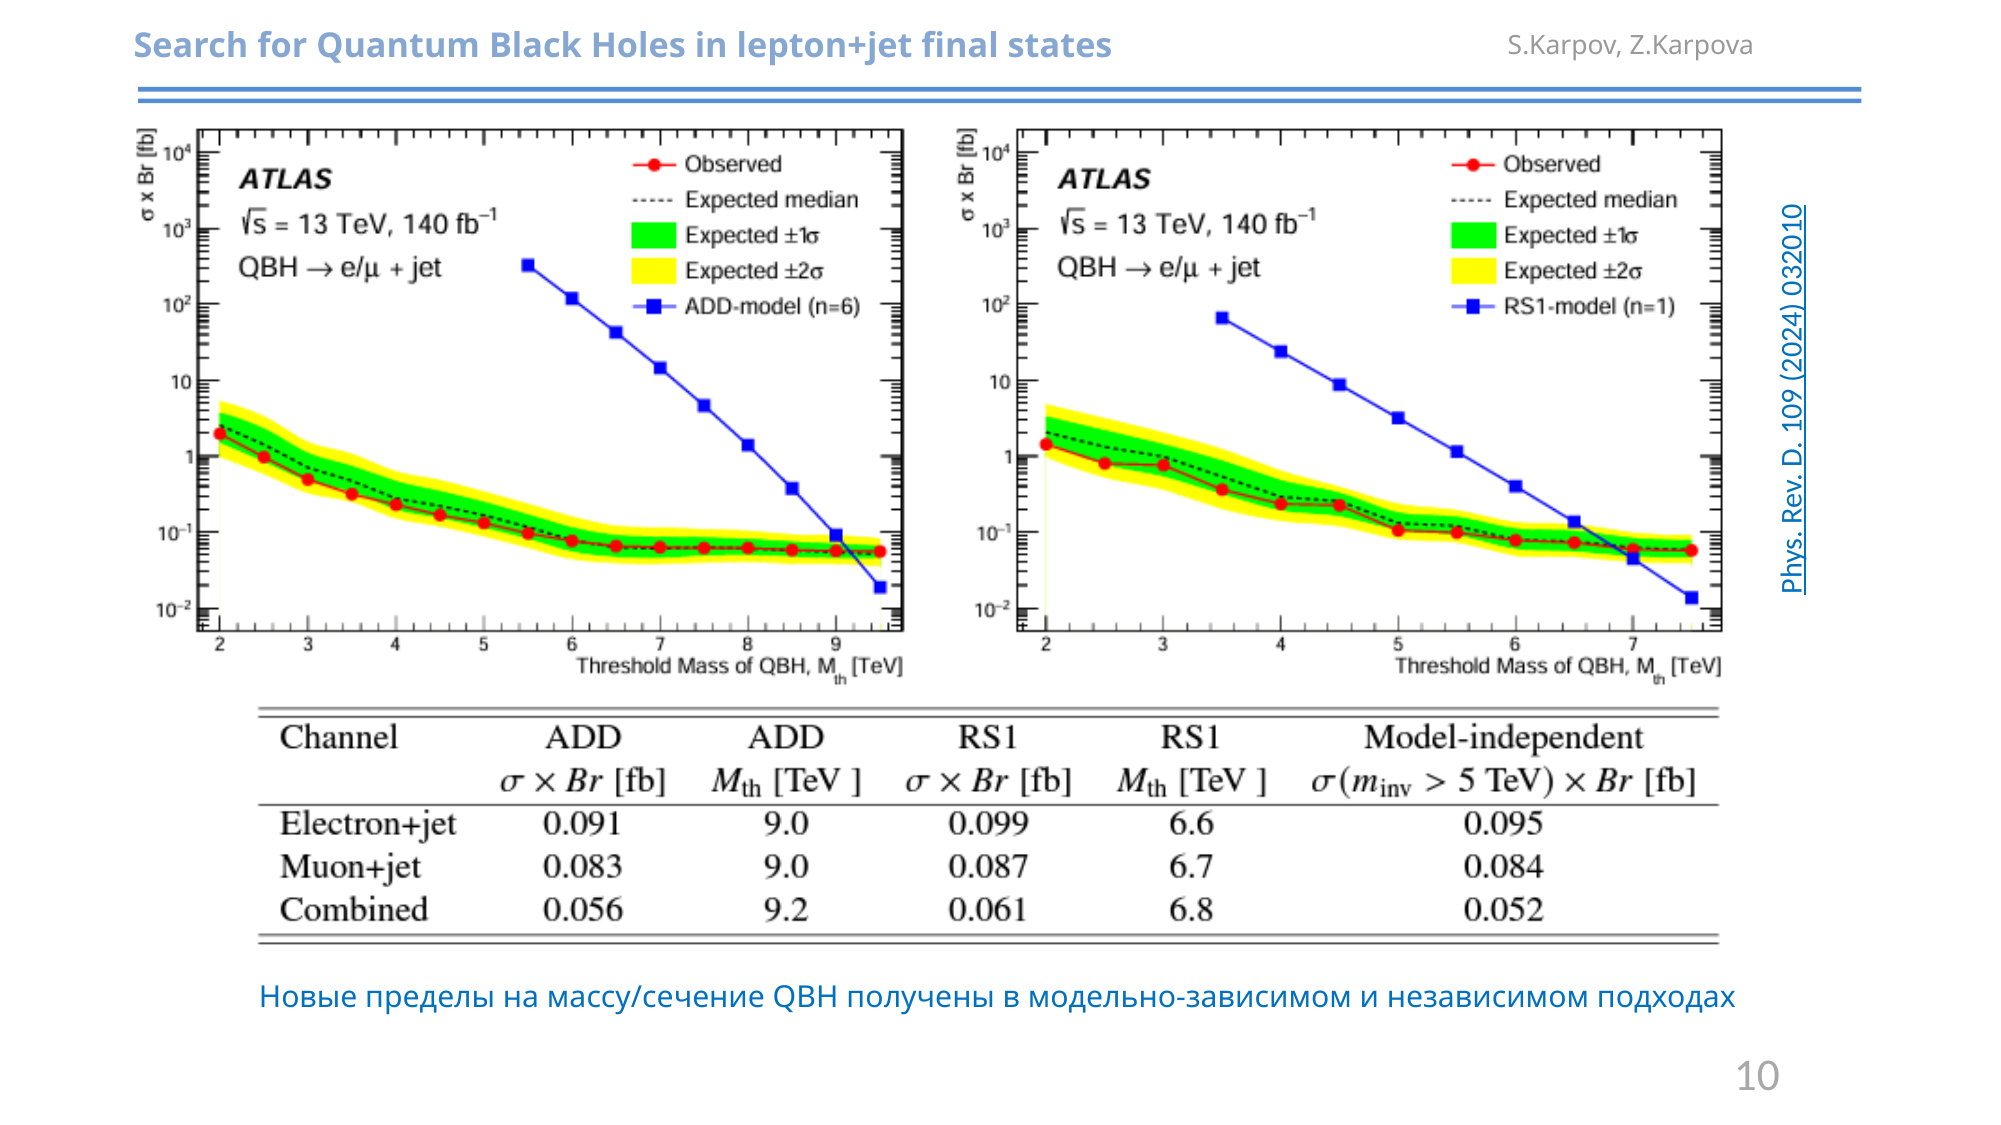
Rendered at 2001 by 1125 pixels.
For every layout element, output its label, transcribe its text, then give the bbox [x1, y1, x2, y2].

text_box S.Karpov, Z.Karpova [1494, 21, 2000, 97]
picture [248, 702, 1730, 960]
text_box [138, 86, 1494, 92]
text_box Новые пределы на массу/сечение QBH получены в модельно-зависимом и независимом подходах [244, 970, 1765, 1021]
slide_number 10 [1383, 1042, 1796, 1103]
text_box [138, 98, 1862, 104]
text_box Phys. Rev. D. 109 (2024) 032010 [1764, 190, 1815, 609]
picture [119, 102, 1751, 696]
title Search for Quantum Black Holes in lepton+jet final states [131, 18, 1852, 68]
